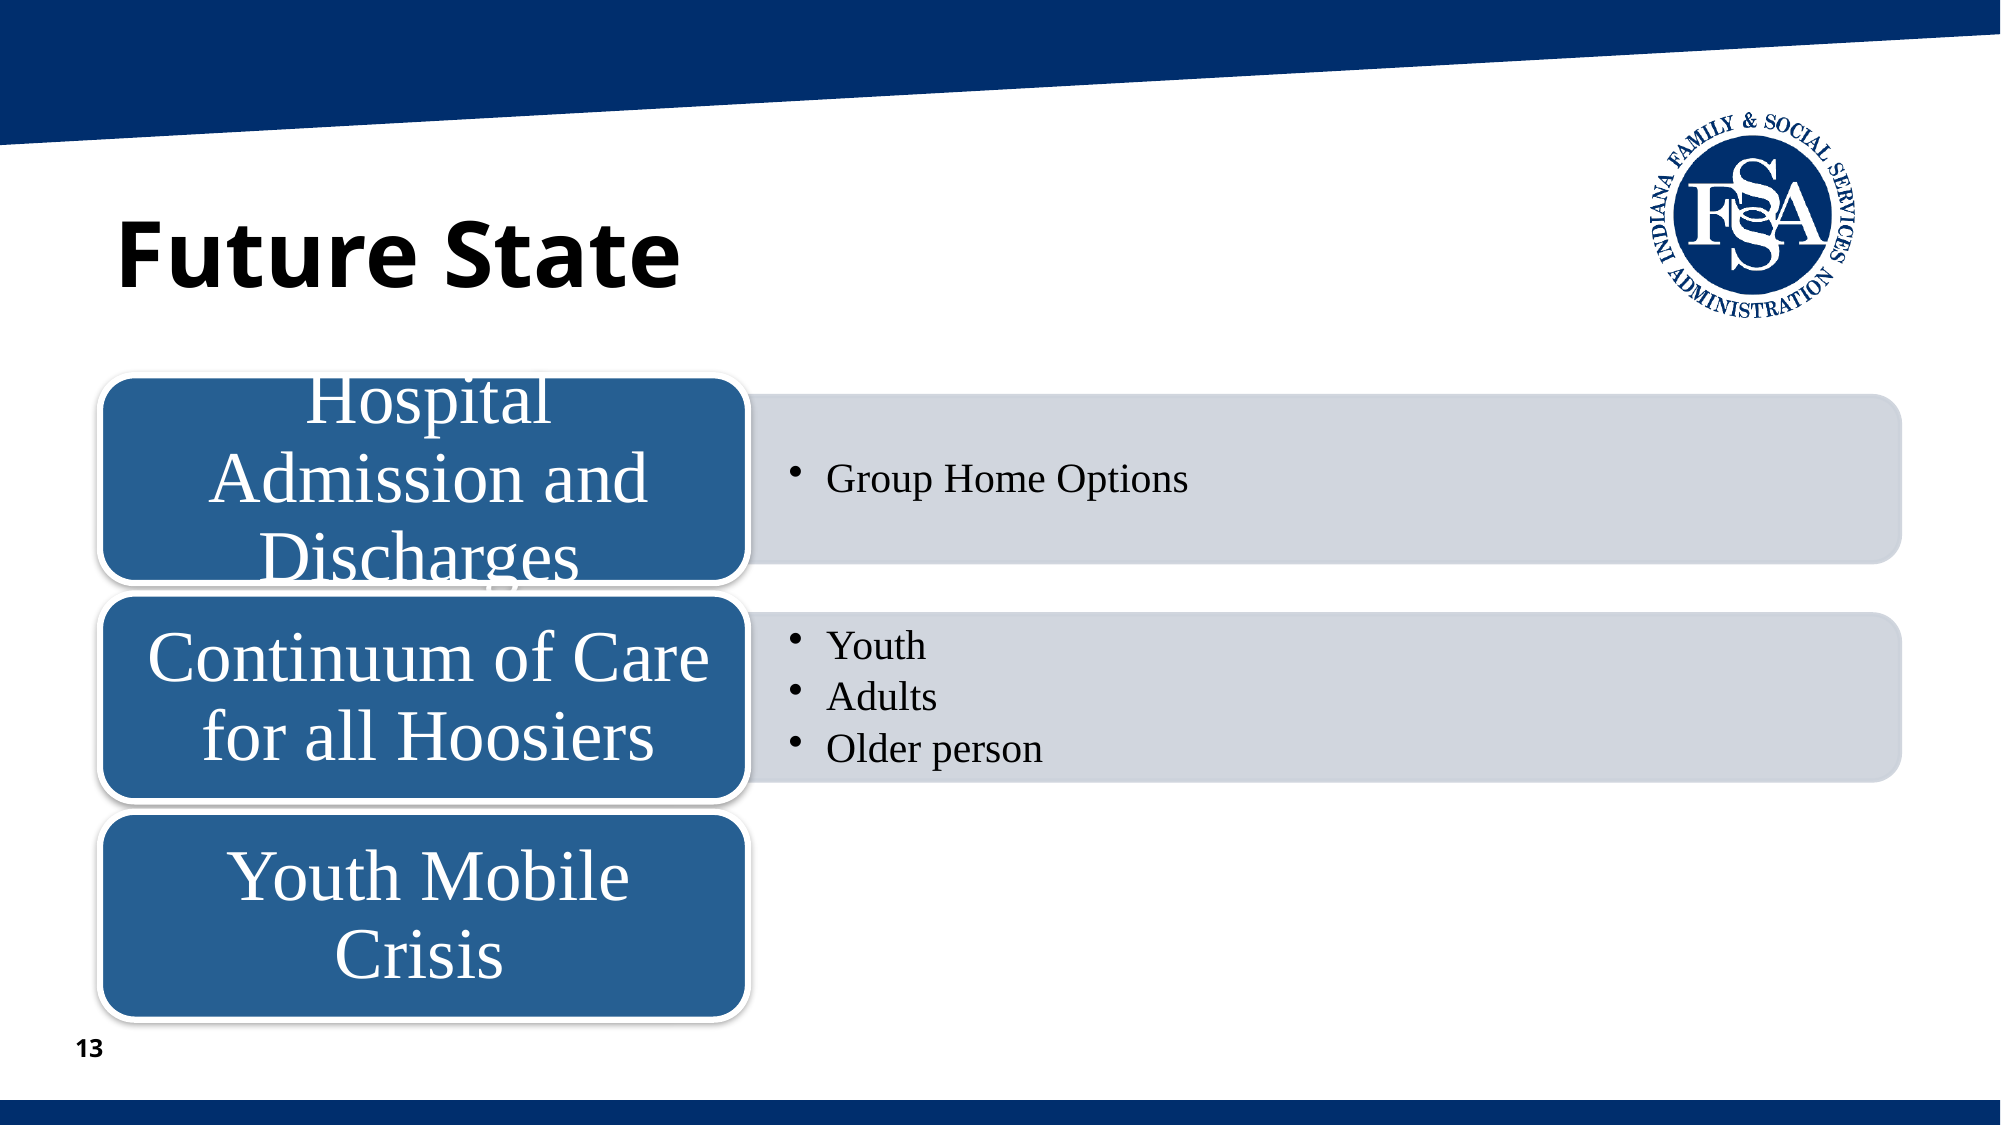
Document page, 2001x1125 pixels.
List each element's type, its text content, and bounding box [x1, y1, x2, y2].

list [99, 374, 1901, 1021]
slide_number 13 [60, 1020, 510, 1080]
picture [1650, 112, 1855, 318]
title Future State [99, 157, 1467, 346]
